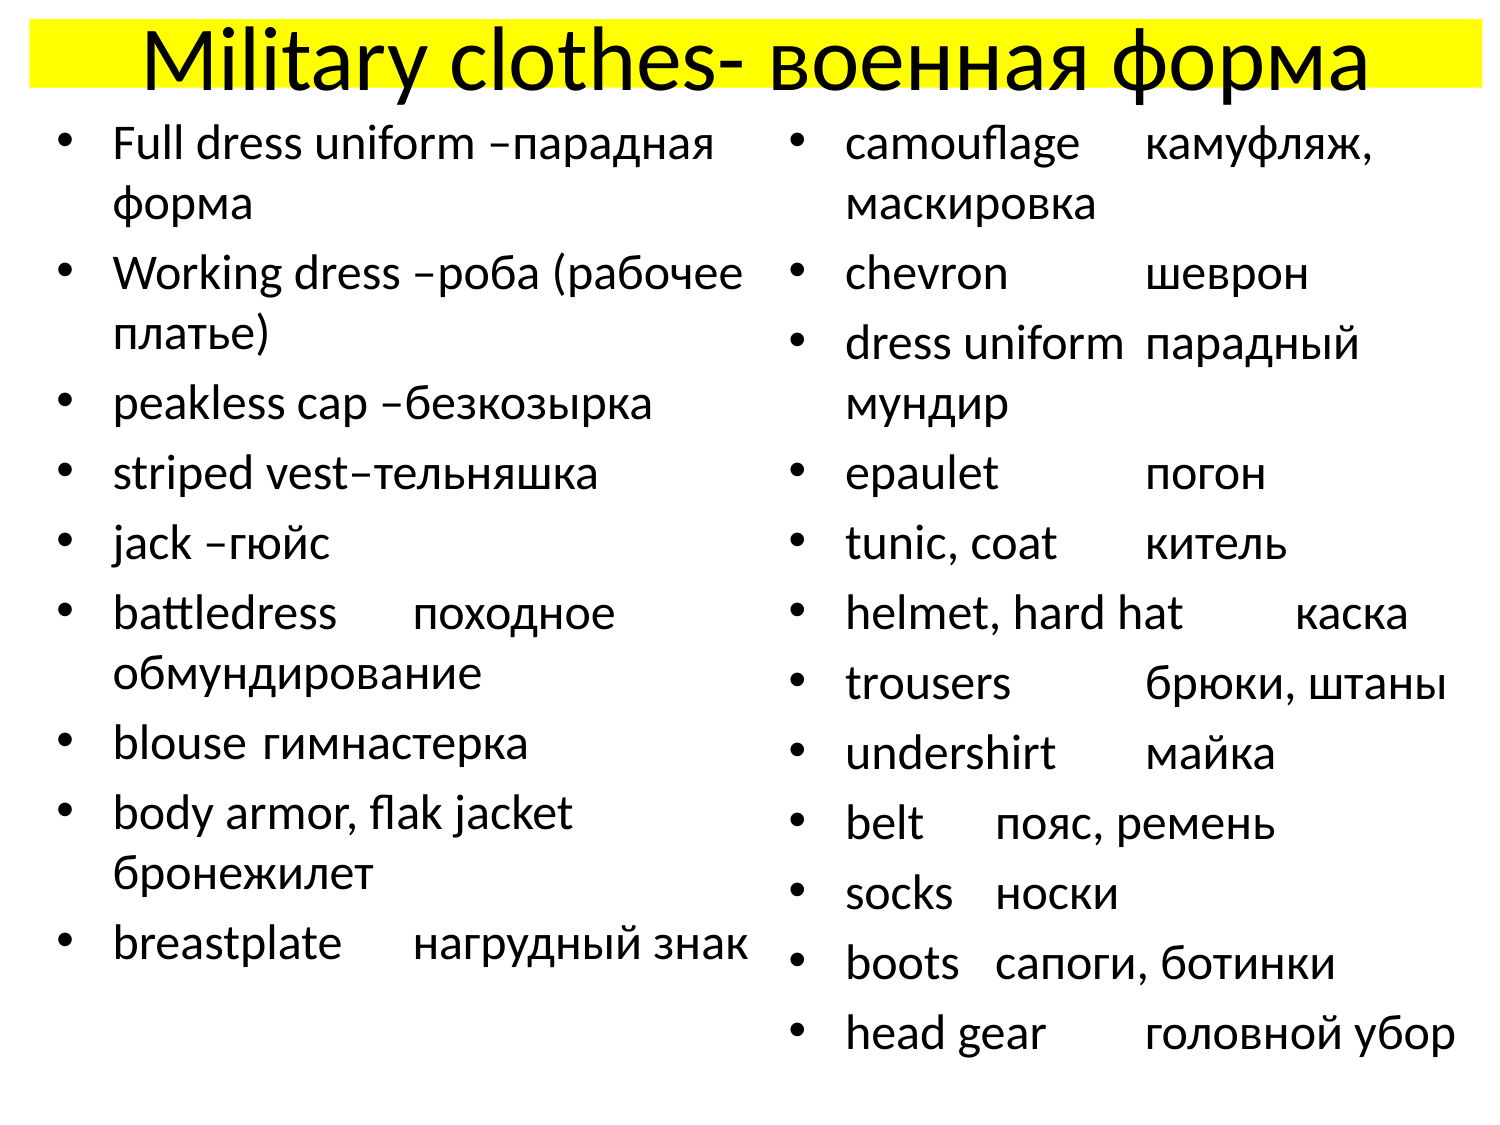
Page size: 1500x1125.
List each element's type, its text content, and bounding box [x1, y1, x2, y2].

title Military clothes- военная форма [29, 19, 1483, 88]
list camouflage камуфляж, маскировка chevron шеврон dress uniform парадный мундир epaulet погон tunic, coat китель helmet, hard hat каска trousers брюки, штаны undershirt майка belt пояс, ремень socks носки boots сапоги, ботинки head gear головной убор [773, 101, 1500, 1005]
list Full dress uniform –парадная форма Working dress –роба (рабочее платье) peakless cap –безкозырка striped vest–тельняшка jack –гюйс battledress походное обмундирование blouse гимнастерка body armor, flak jacket бронежилет breastplate нагрудный знак [41, 101, 773, 911]
